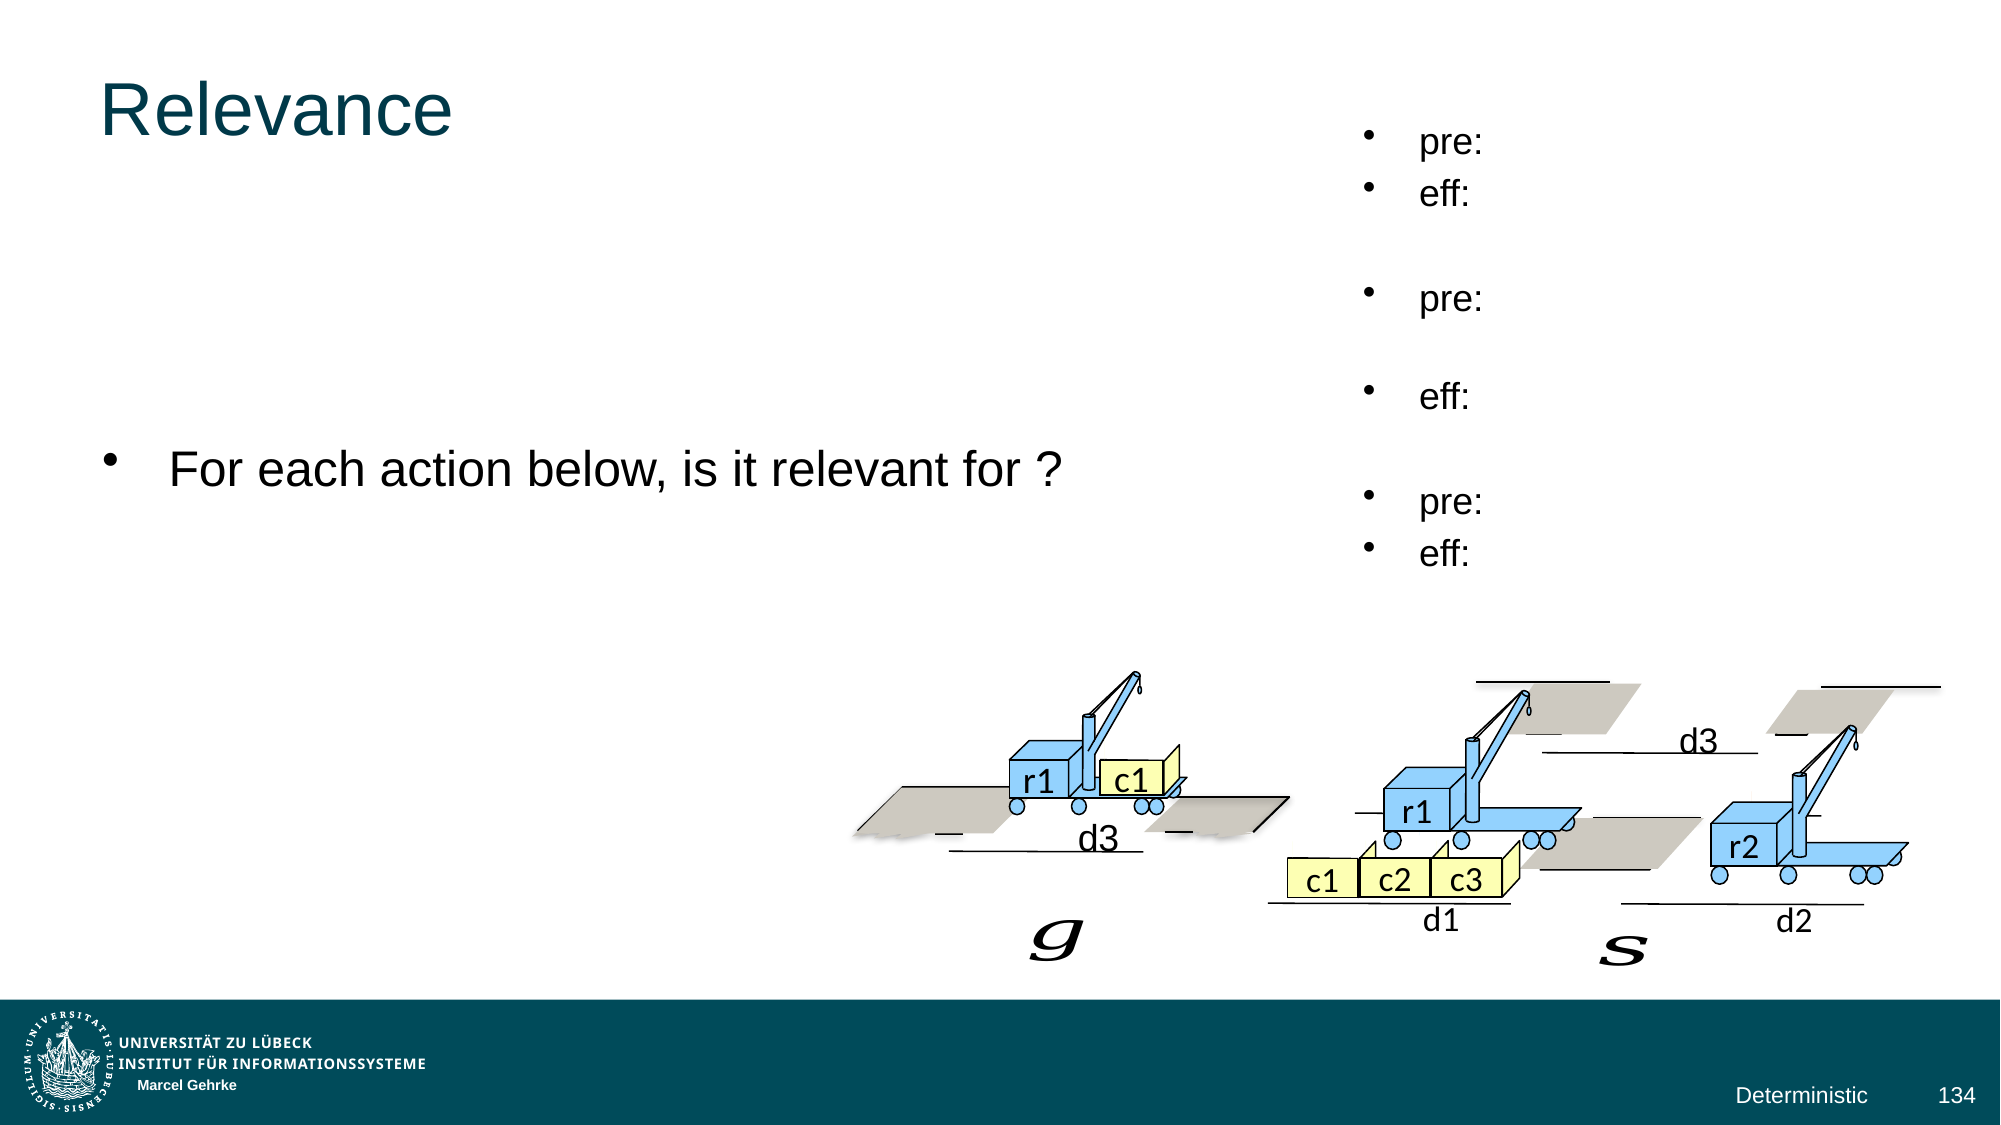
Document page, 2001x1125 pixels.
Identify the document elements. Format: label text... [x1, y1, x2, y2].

title Relevance [99, 52, 1919, 161]
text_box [853, 663, 1290, 853]
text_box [1267, 681, 1942, 905]
slide_number 134 [1524, 1073, 1992, 1106]
footer Marcel Gehrke [0, 1068, 504, 1101]
slide_number Deterministic [1992, 1073, 2000, 1106]
text_box [0, 159, 1941, 220]
